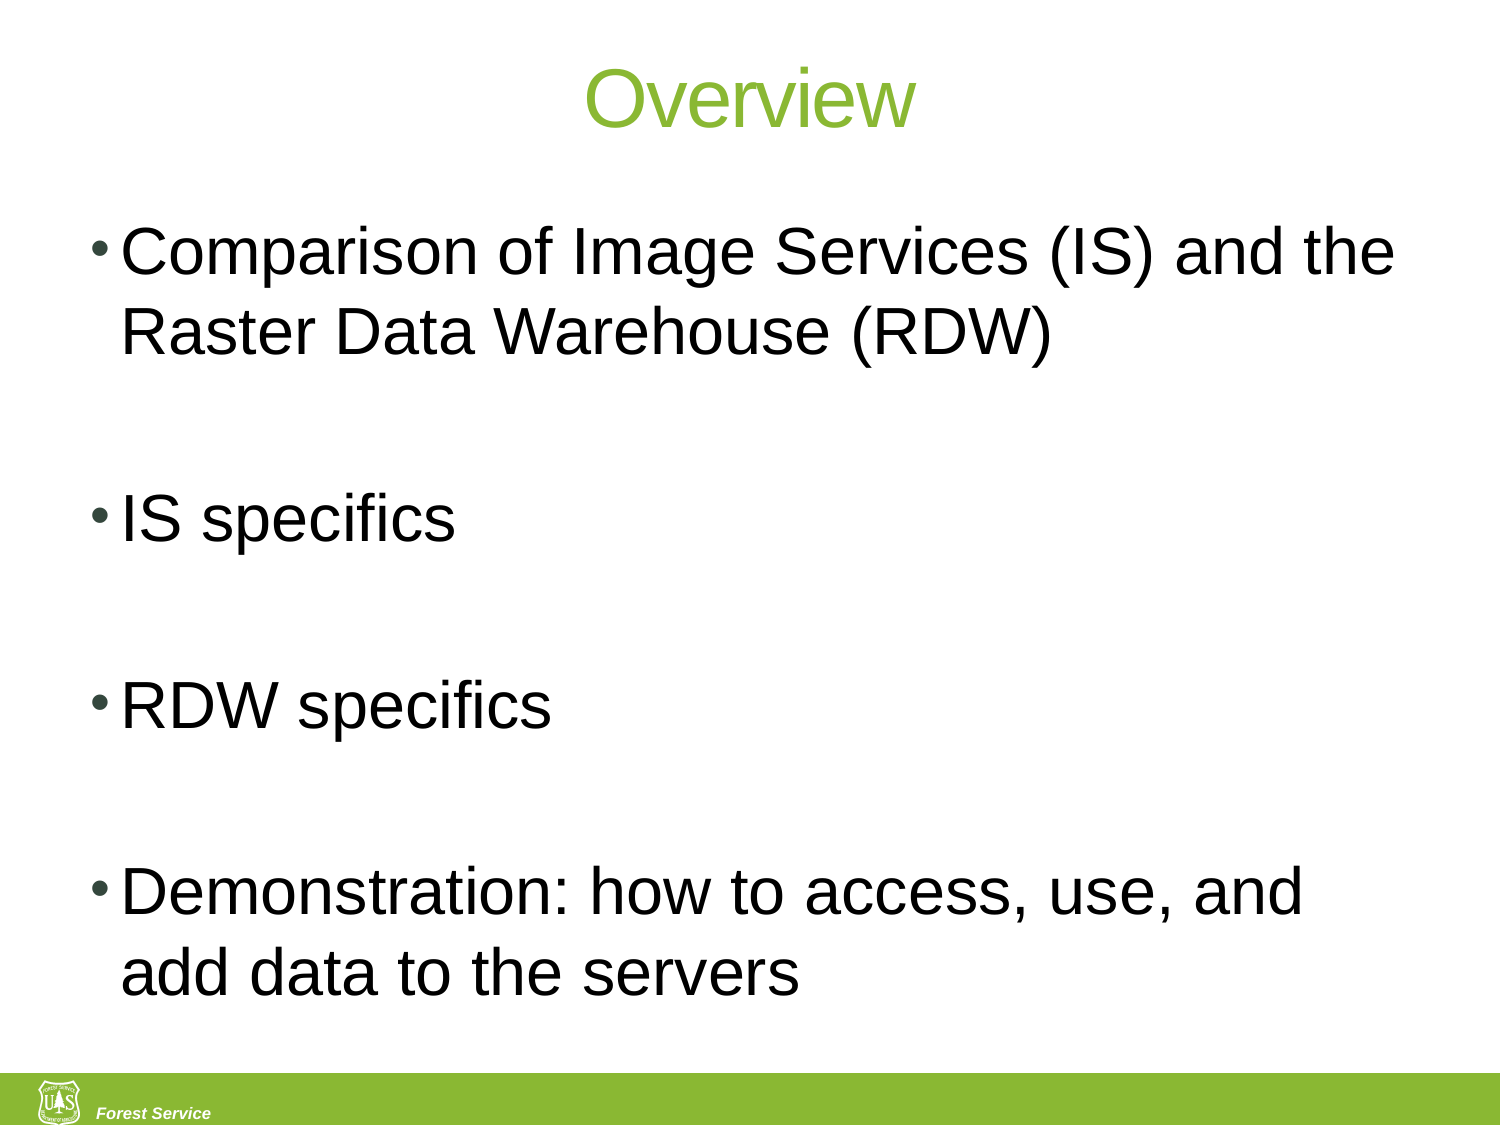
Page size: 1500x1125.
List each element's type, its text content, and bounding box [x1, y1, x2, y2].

list Comparison of Image Services (IS) and the Raster Data Warehouse (RDW) IS specifics RDW specifics Demonstration: how to access, use, and add data to the servers [75, 200, 1425, 1025]
title Overview [75, 12, 1425, 175]
picture [38, 1080, 81, 1125]
